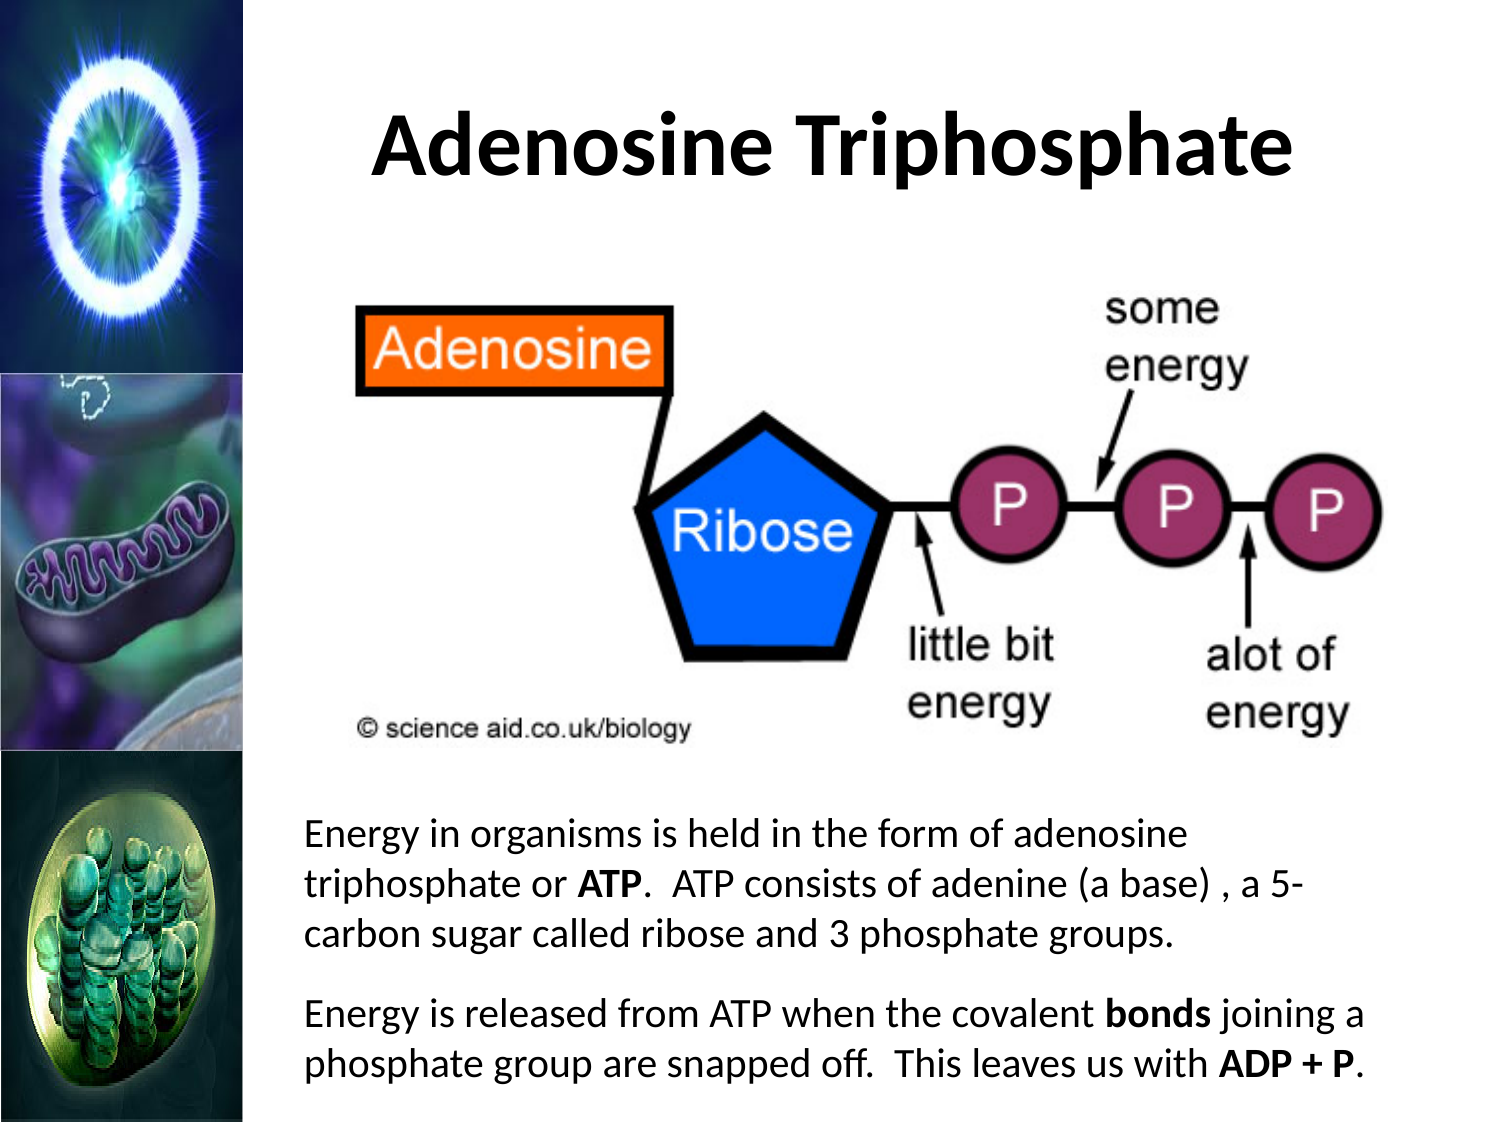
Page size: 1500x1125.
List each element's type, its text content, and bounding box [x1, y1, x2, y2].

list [348, 290, 1389, 748]
text_box Energy in organisms is held in the form of adenosine triphosphate or ATP. ATP consists of adenine (a base) , a 5-carbon sugar called ribose and 3 phosphate groups. Energy is released from ATP when the covalent bonds joining a phosphate group are snapped off. This leaves us with ADP + P. [289, 798, 1424, 1094]
title Adenosine Triphosphate [242, 45, 1425, 233]
picture [0, 0, 243, 1125]
